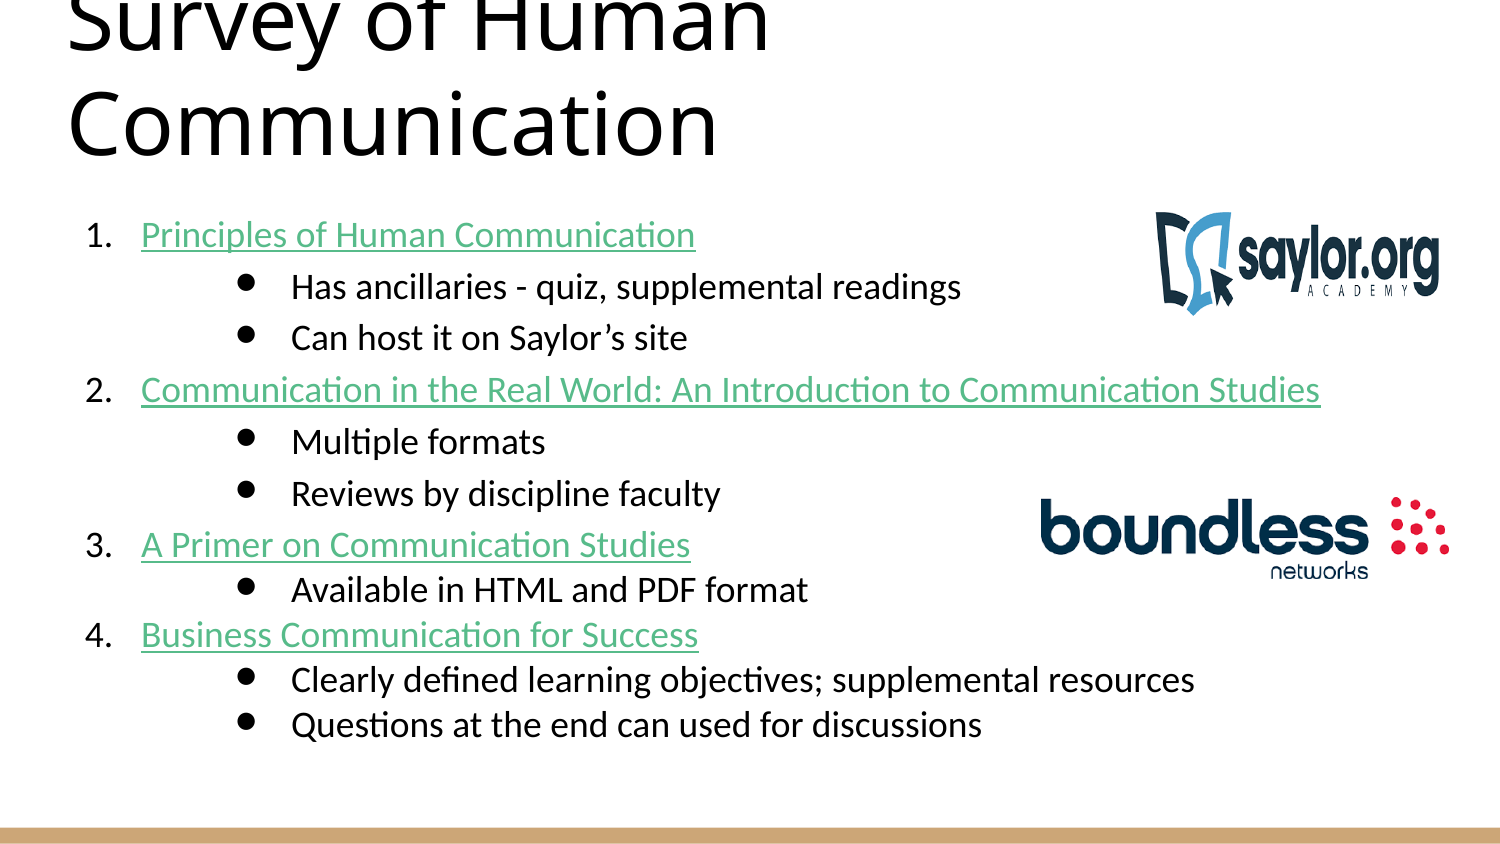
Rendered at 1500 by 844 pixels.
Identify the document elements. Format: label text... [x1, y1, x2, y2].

picture [1155, 212, 1439, 317]
picture [1040, 497, 1450, 579]
list Principles of Human Communication Has ancillaries - quiz, supplemental readings Can host it on Saylor’s site Communication in the Real World: An Introduction to Communication Studies Multiple formats Reviews by discipline faculty A Primer on Communication Studies Available in HTML and PDF format Business Communication for Success Clearly defined learning objectives; supplemental resources Questions at the end can used for discussions [51, 188, 1449, 749]
title Survey of Human Communication [51, 51, 1449, 188]
